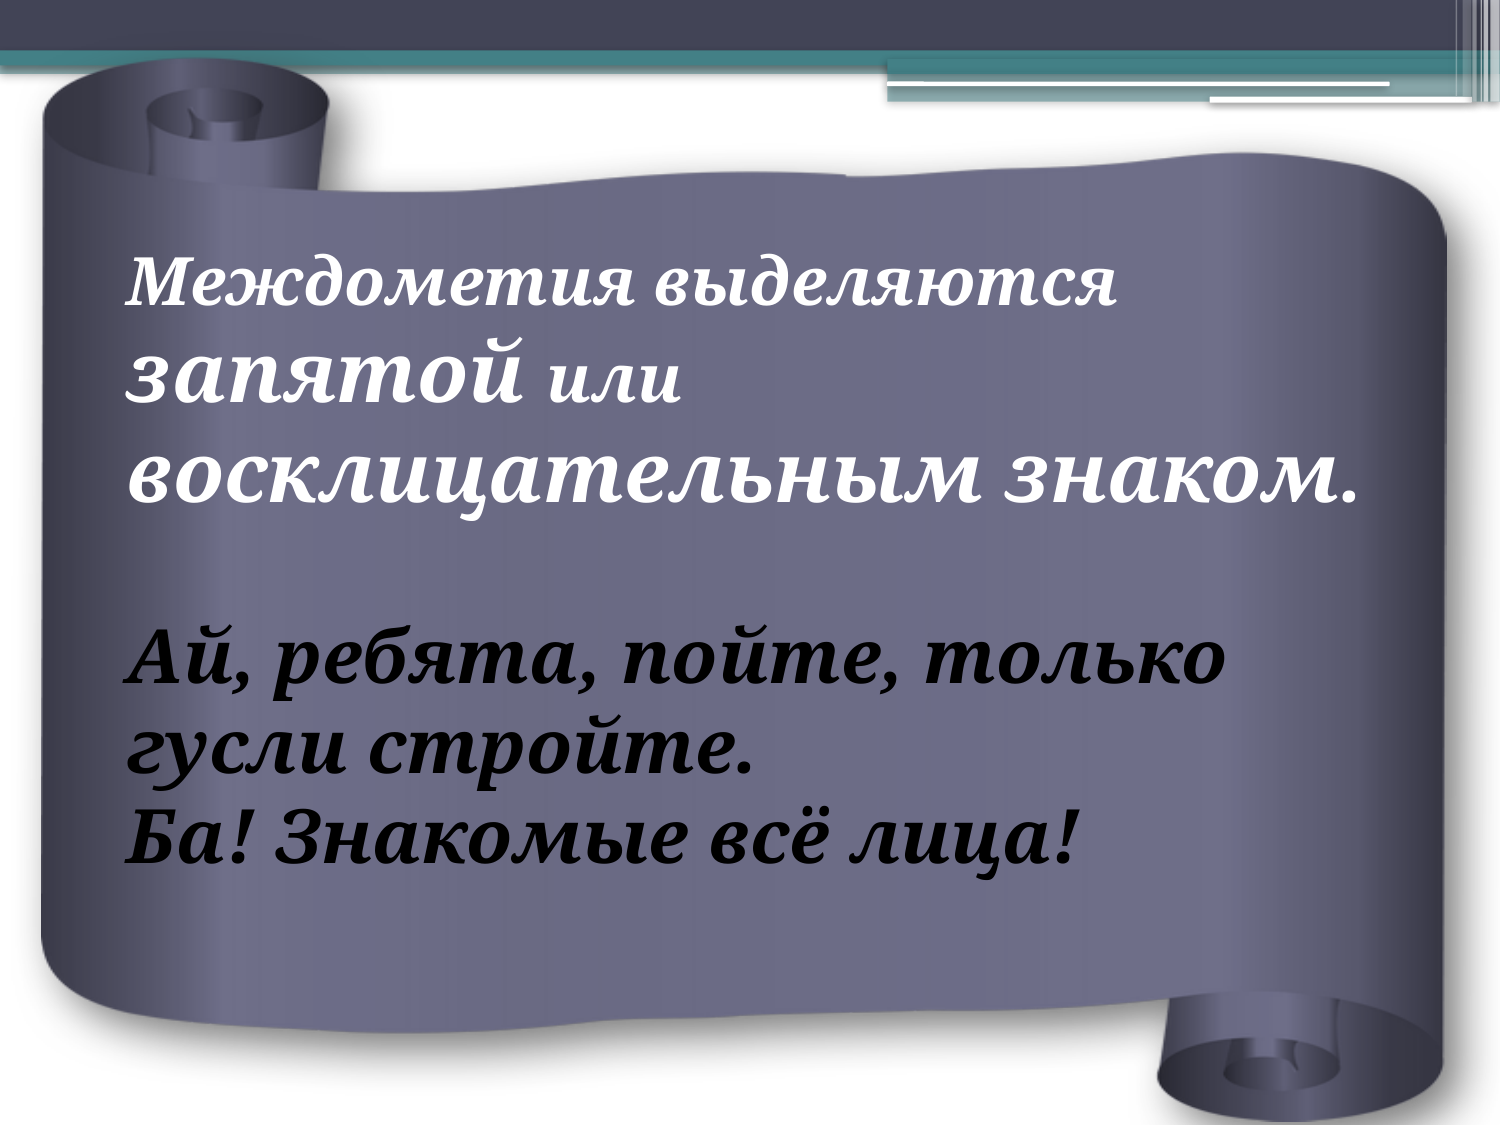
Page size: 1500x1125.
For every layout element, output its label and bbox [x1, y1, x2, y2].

picture [41, 51, 1448, 1123]
